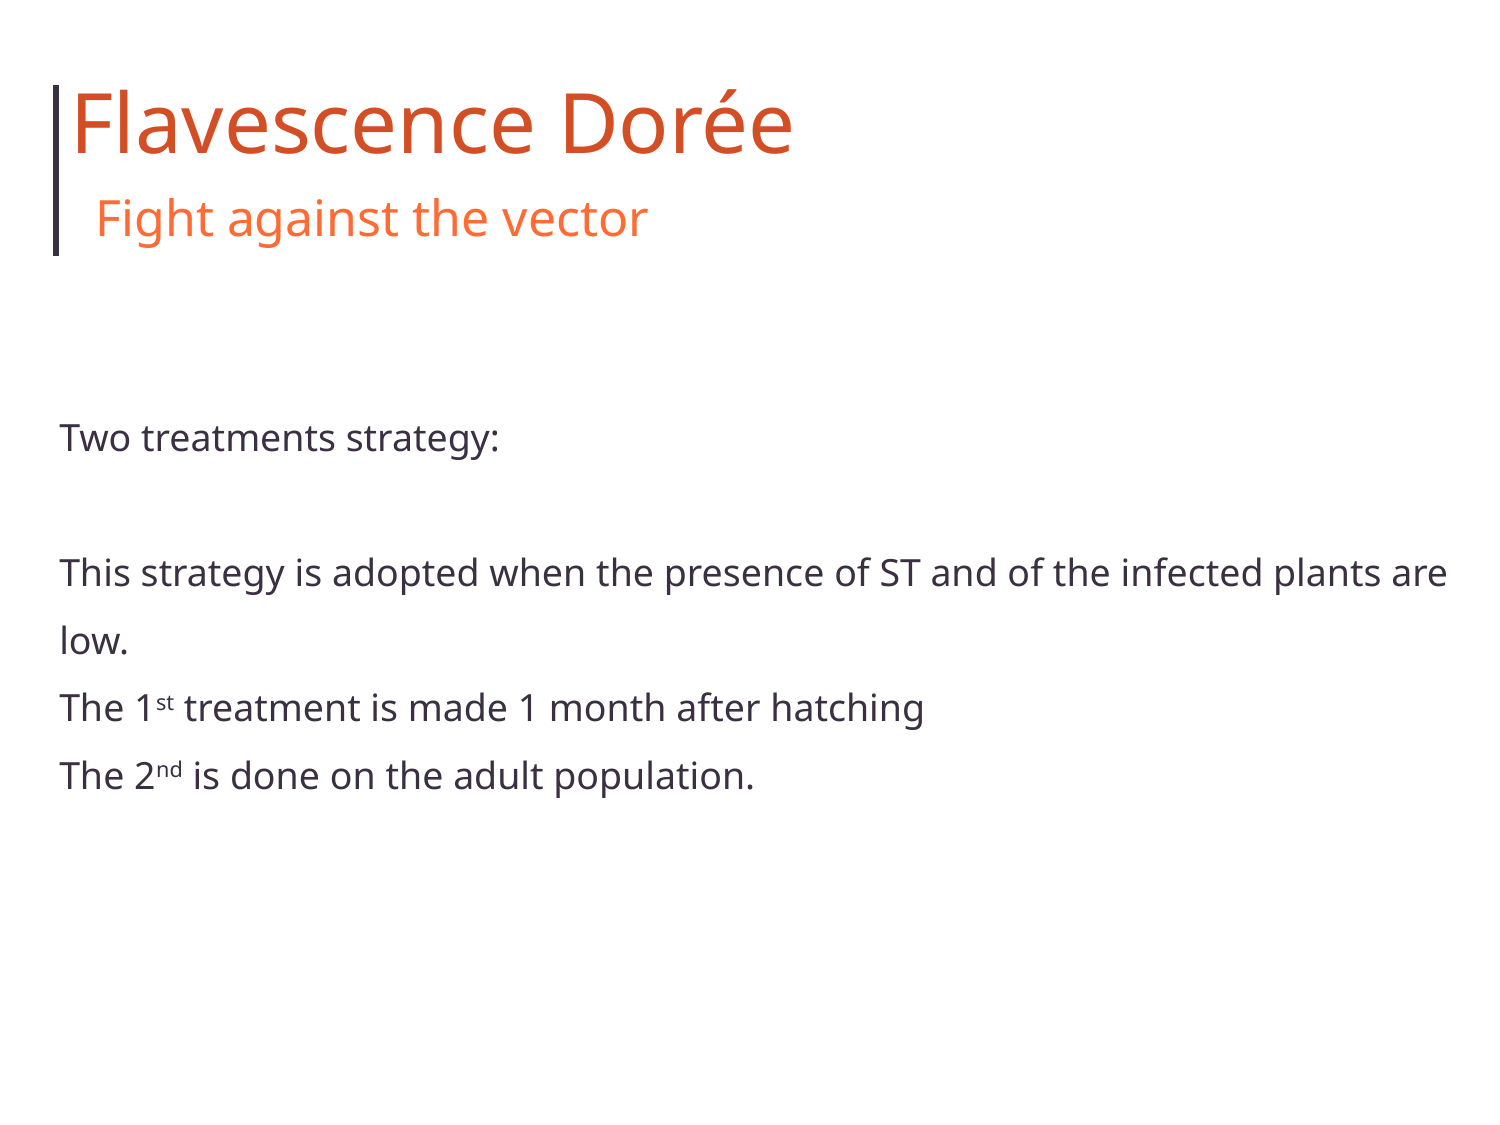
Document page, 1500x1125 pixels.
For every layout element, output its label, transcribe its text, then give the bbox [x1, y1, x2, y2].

text_box Fight against the vector [80, 178, 809, 254]
text_box Two treatments strategy: This strategy is adopted when the presence of ST and of the infected plants are low. The 1st treatment is made 1 month after hatching The 2nd is done on the adult population. [44, 384, 1465, 850]
text_box Flavescence Dorée [55, 62, 1153, 178]
